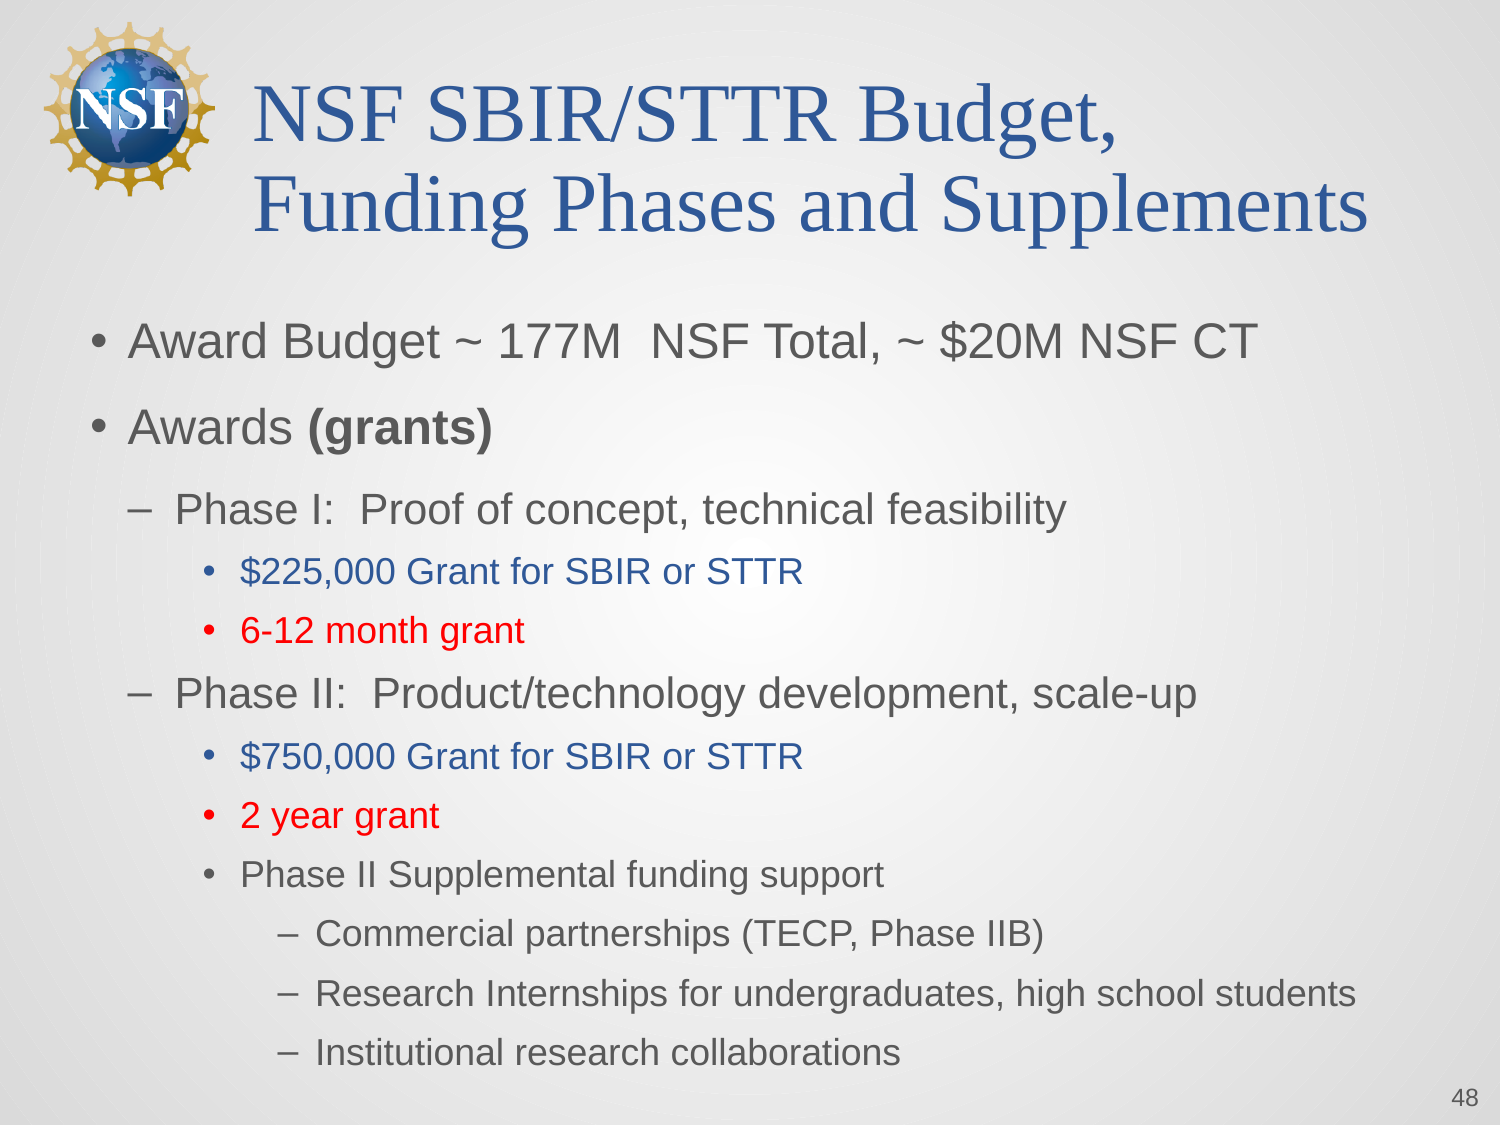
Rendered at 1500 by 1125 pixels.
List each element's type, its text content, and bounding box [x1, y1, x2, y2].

picture [14, 14, 233, 201]
slide_number 48 [1394, 1059, 1487, 1120]
title NSF SBIR/STTR Budget, Funding Phases and Supplements [237, 62, 1395, 199]
list Award Budget ~ 177M NSF Total, ~ $20M NSF CT Awards (grants) Phase I: Proof of concept, technical feasibility $225,000 Grant for SBIR or STTR 6-12 month grant Phase II: Product/technology development, scale-up $750,000 Grant for SBIR or STTR 2 year grant Phase II Supplemental funding support Commercial partnerships (TECP, Phase IIB) Research Internships for undergraduates, high school students Institutional research collaborations [75, 308, 1425, 1088]
